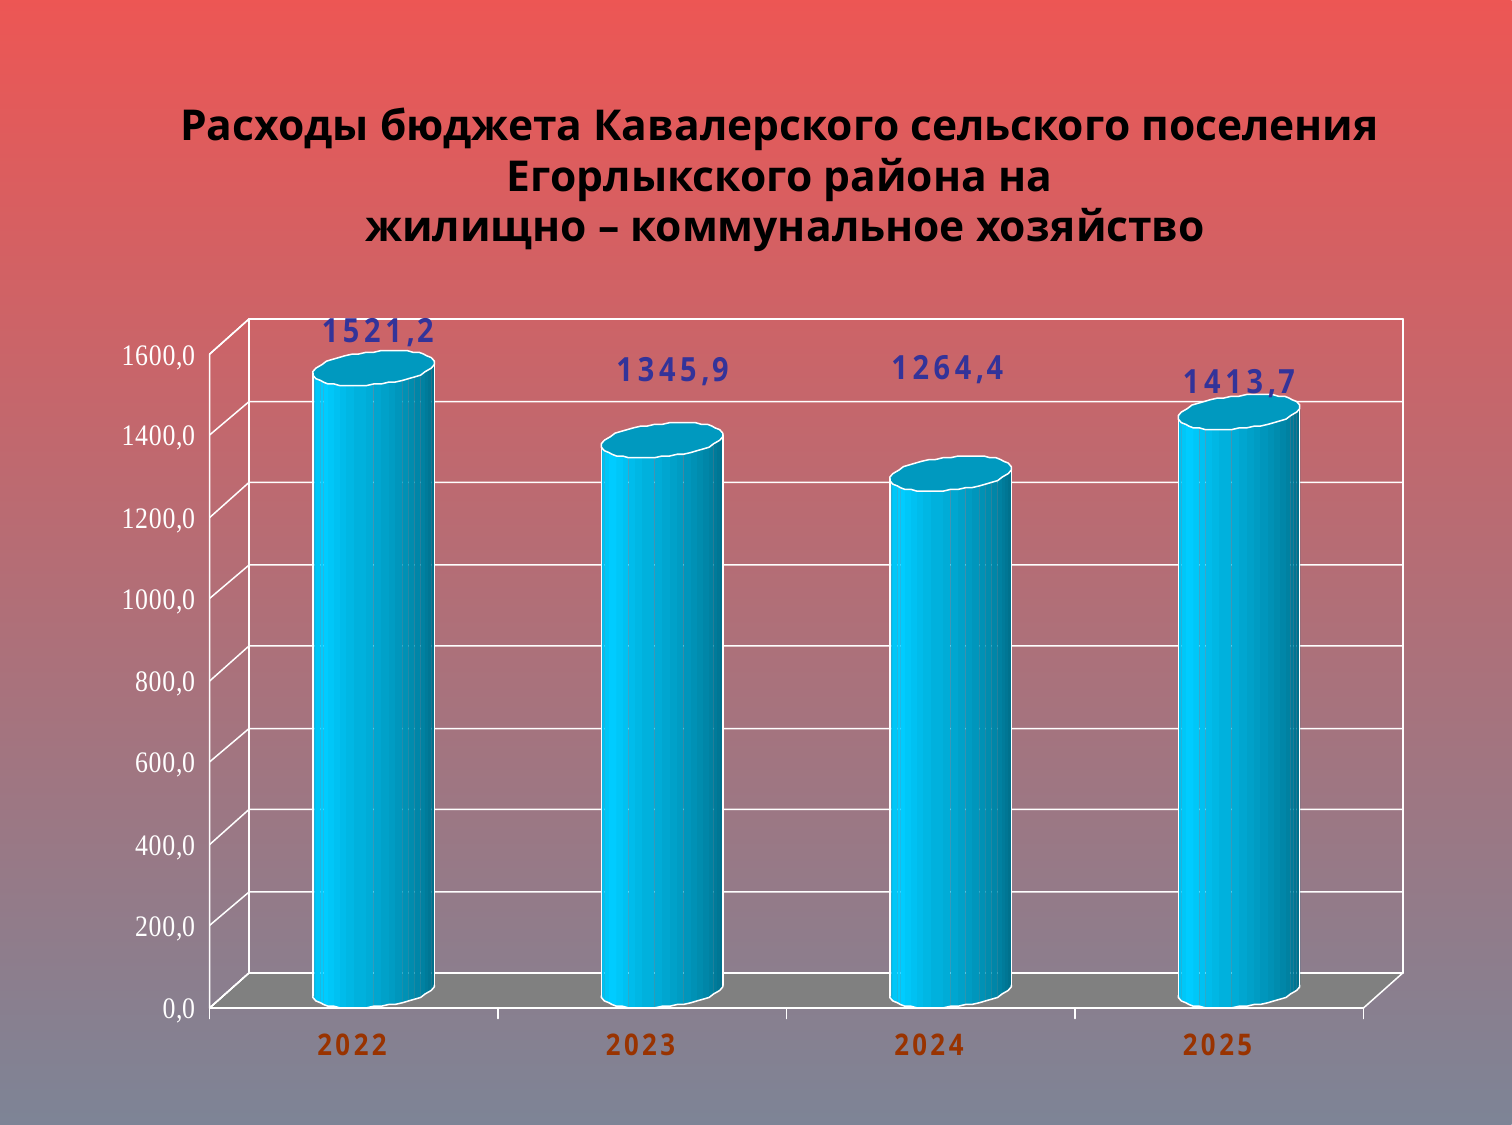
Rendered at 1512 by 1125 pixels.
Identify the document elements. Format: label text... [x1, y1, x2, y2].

title Расходы бюджета Кавалерского сельского поселения Егорлыкского района на жилищно – коммунальное хозяйство [106, 90, 1453, 279]
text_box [71, 290, 1449, 1095]
